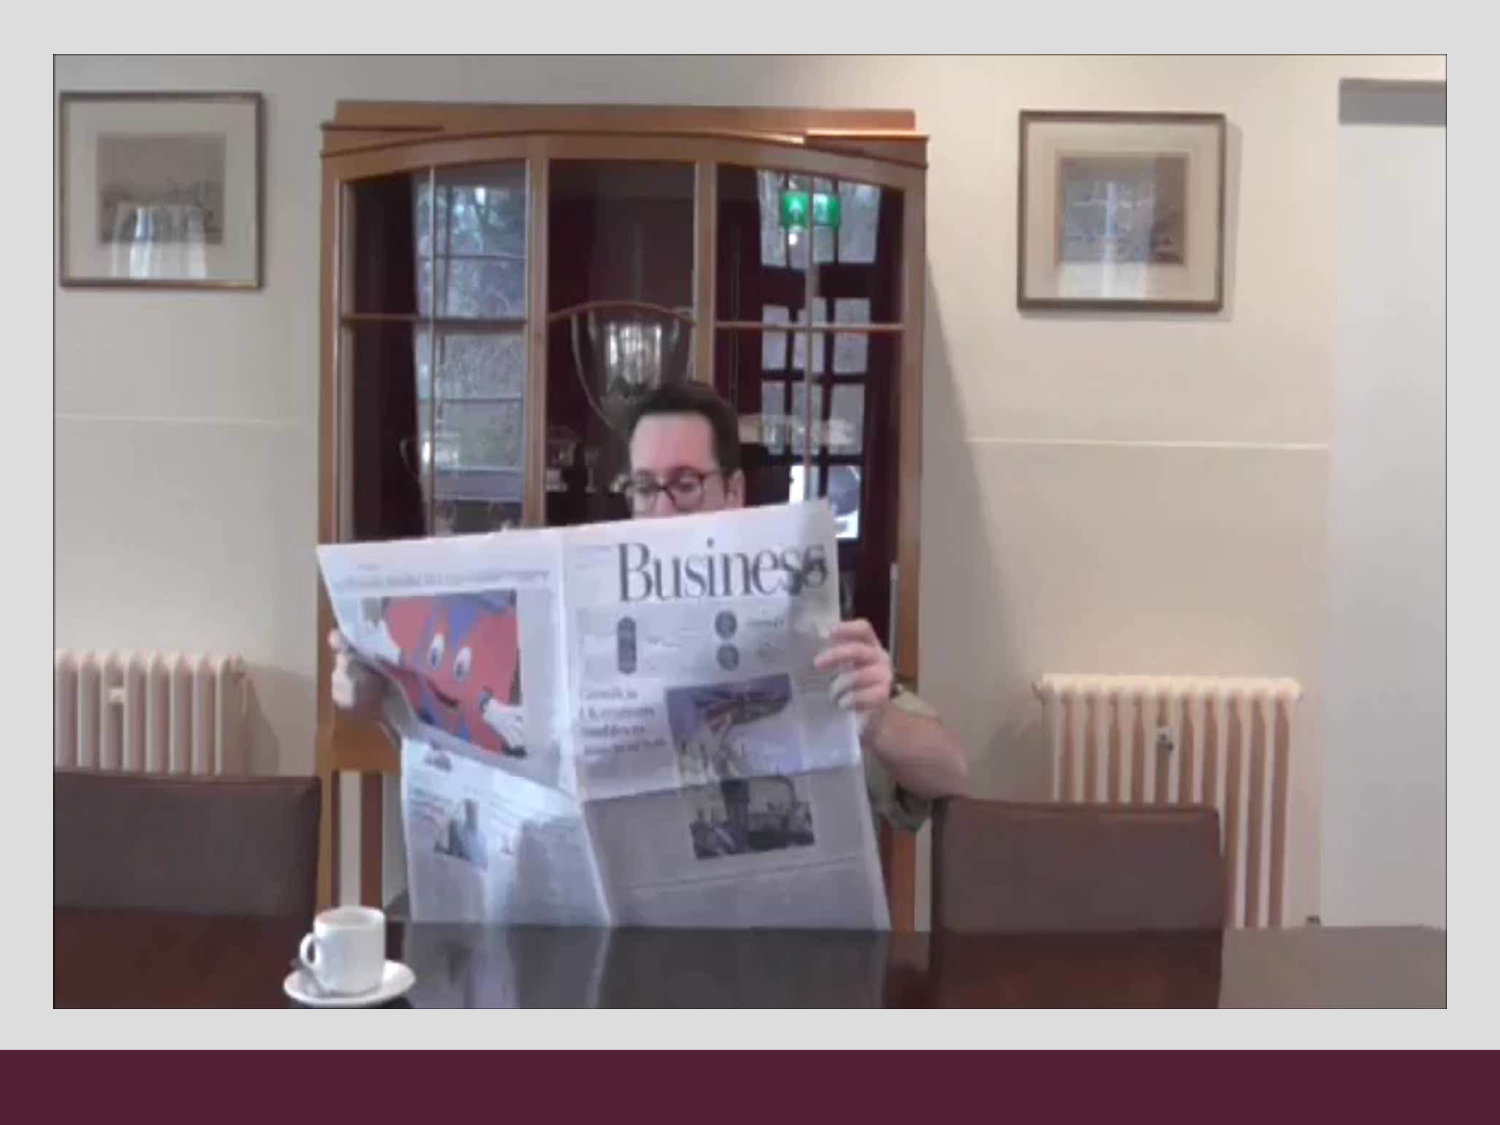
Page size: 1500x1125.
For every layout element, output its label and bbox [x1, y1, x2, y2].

picture [52, 54, 1448, 1009]
